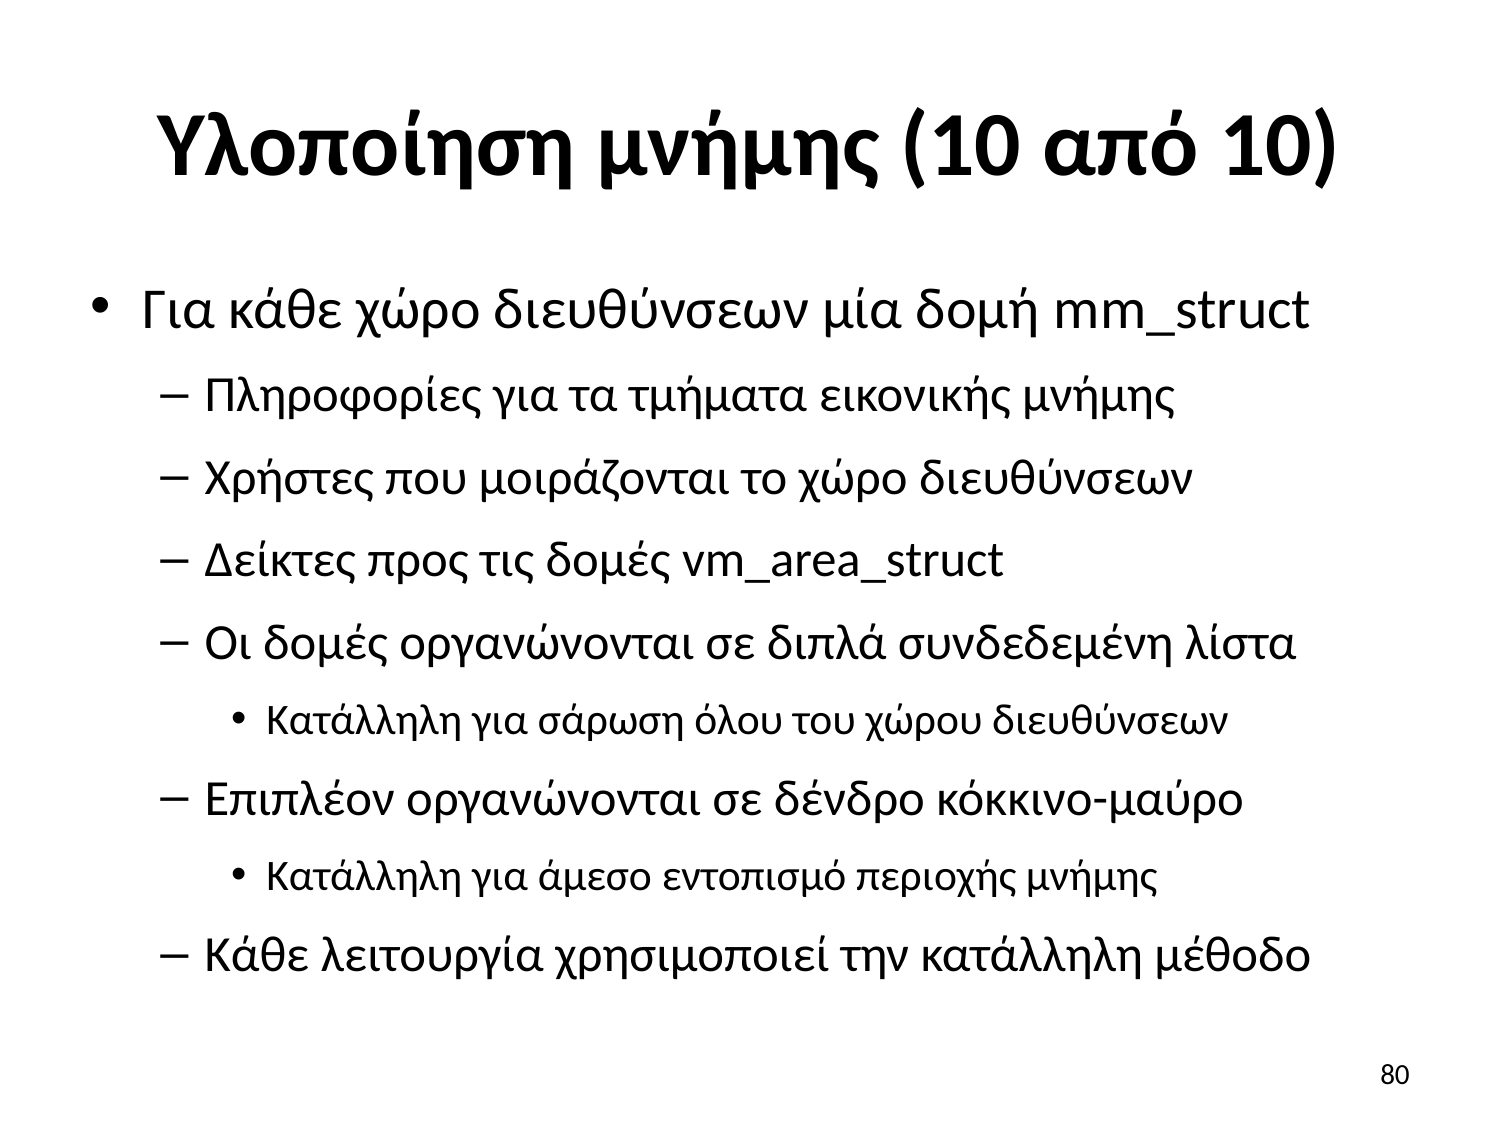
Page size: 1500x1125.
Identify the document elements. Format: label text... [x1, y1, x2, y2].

title Υλοποίηση μνήμης (10 από 10) [75, 45, 1425, 233]
list Για κάθε χώρο διευθύνσεων μία δομή mm_struct Πληροφορίες για τα τμήματα εικονικής μνήμης Χρήστες που μοιράζονται το χώρο διευθύνσεων Δείκτες προς τις δομές vm_area_struct Οι δομές οργανώνονται σε διπλά συνδεδεμένη λίστα Κατάλληλη για σάρωση όλου του χώρου διευθύνσεων Επιπλέον οργανώνονται σε δένδρο κόκκινο-μαύρο Κατάλληλη για άμεσο εντοπισμό περιοχής μνήμης Κάθε λειτουργία χρησιμοποιεί την κατάλληλη μέθοδο [75, 262, 1425, 1005]
slide_number 80 [1074, 1042, 1425, 1103]
